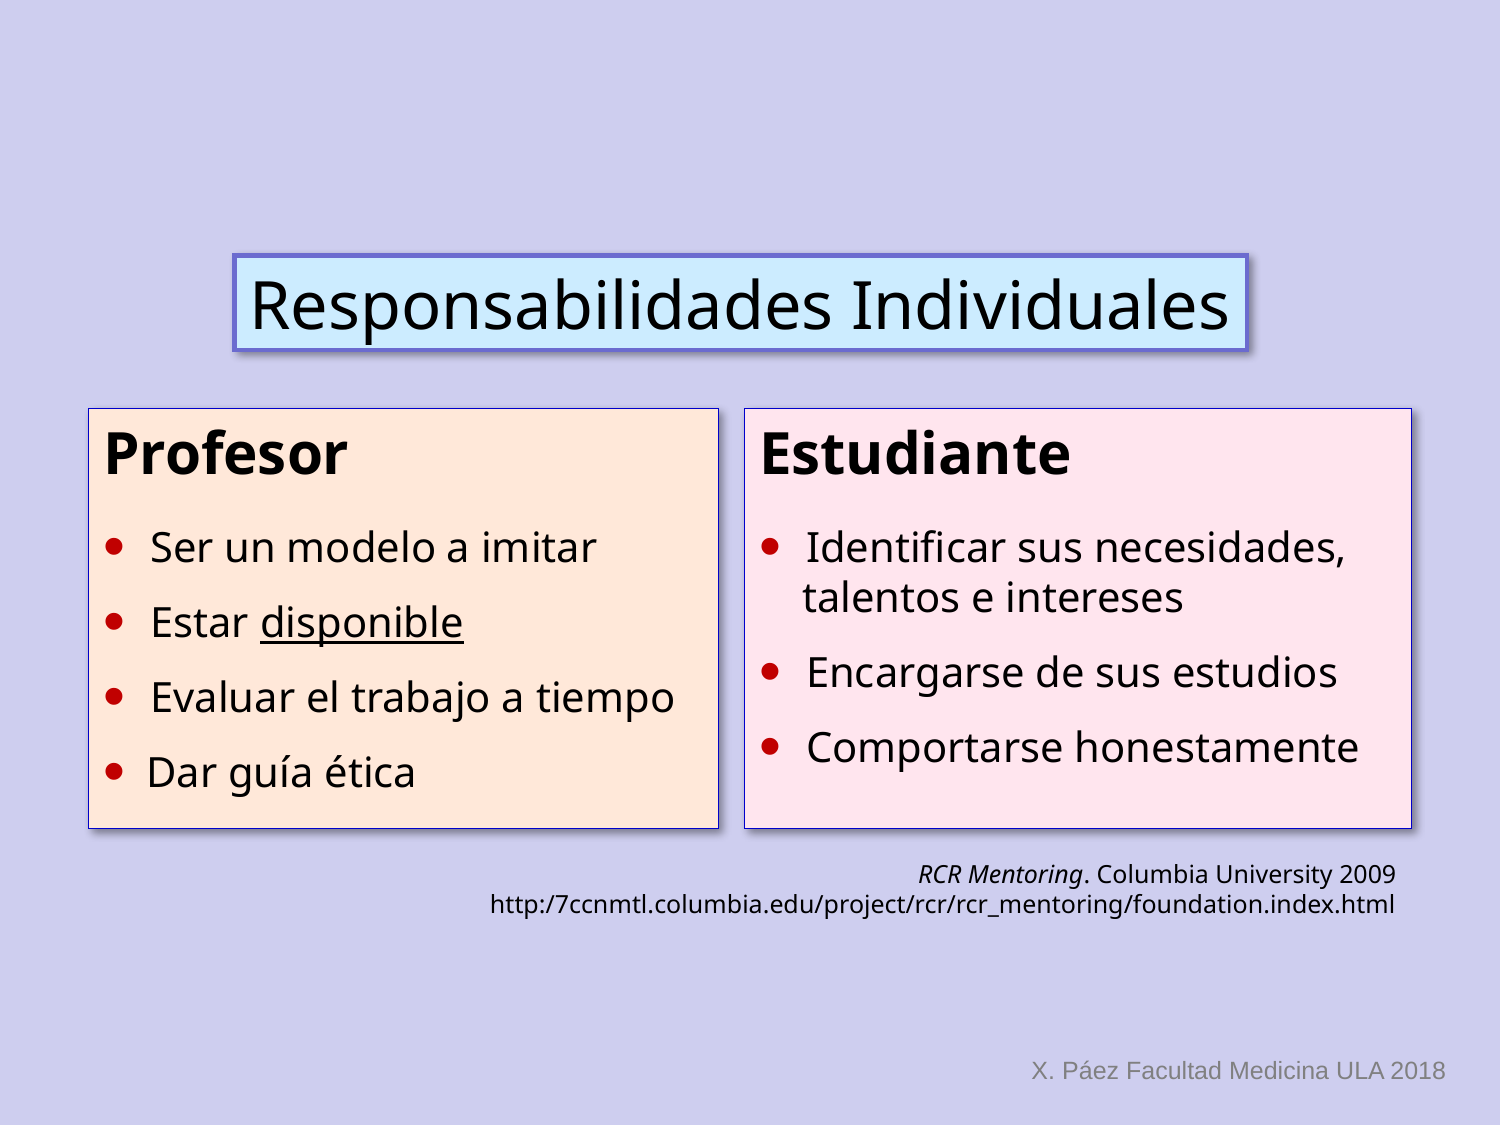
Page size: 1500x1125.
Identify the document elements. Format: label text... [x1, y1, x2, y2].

text_box Estudiante Identificar sus necesidades, talentos e intereses Encargarse de sus estudios Comportarse honestamente [744, 408, 1412, 829]
text_box RCR Mentoring. Columbia University 2009 http:/7ccnmtl.columbia.edu/project/rcr/rcr_mentoring/foundation.index.html [458, 851, 1412, 926]
text_box X. Páez Facultad Medicina ULA 2018 [1016, 1046, 1463, 1092]
text_box Responsabilidades Individuales [234, 255, 1247, 350]
text_box Profesor Ser un modelo a imitar Estar disponible Evaluar el trabajo a tiempo Dar guía ética [88, 408, 719, 829]
